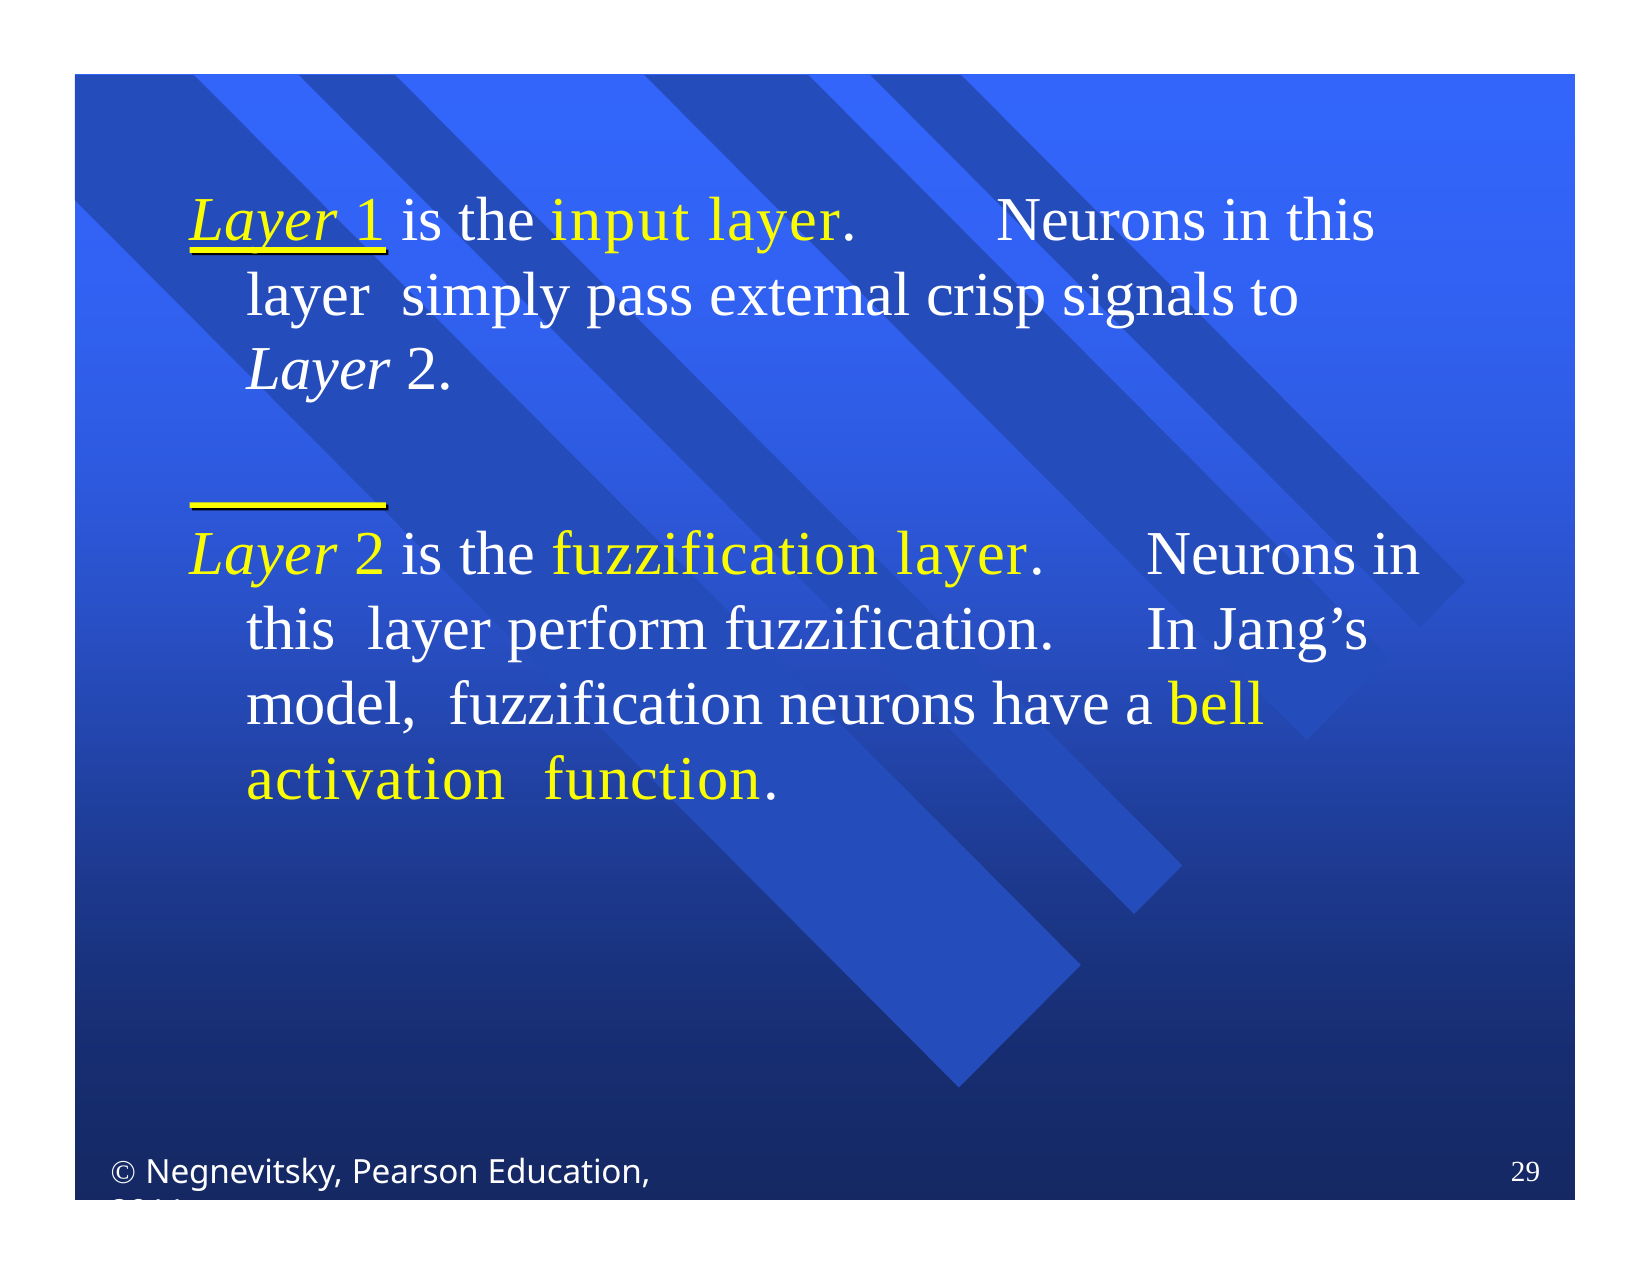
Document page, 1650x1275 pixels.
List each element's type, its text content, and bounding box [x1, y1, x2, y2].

footer  Negnevitsky, Pearson Education, 2011 [108, 1147, 722, 1275]
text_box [189, 246, 389, 256]
text_box Layer 1 is the input layer. Neurons in this layer simply pass external crisp signals to Layer 2. Layer 2 is the fuzzification layer. Neurons in this layer perform fuzzification. In Jang’s model, fuzzification neurons have a bell activation function. [187, 175, 1464, 813]
picture [75, 74, 1575, 1200]
slide_number 29 [1504, 1152, 1547, 1275]
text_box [189, 501, 389, 511]
